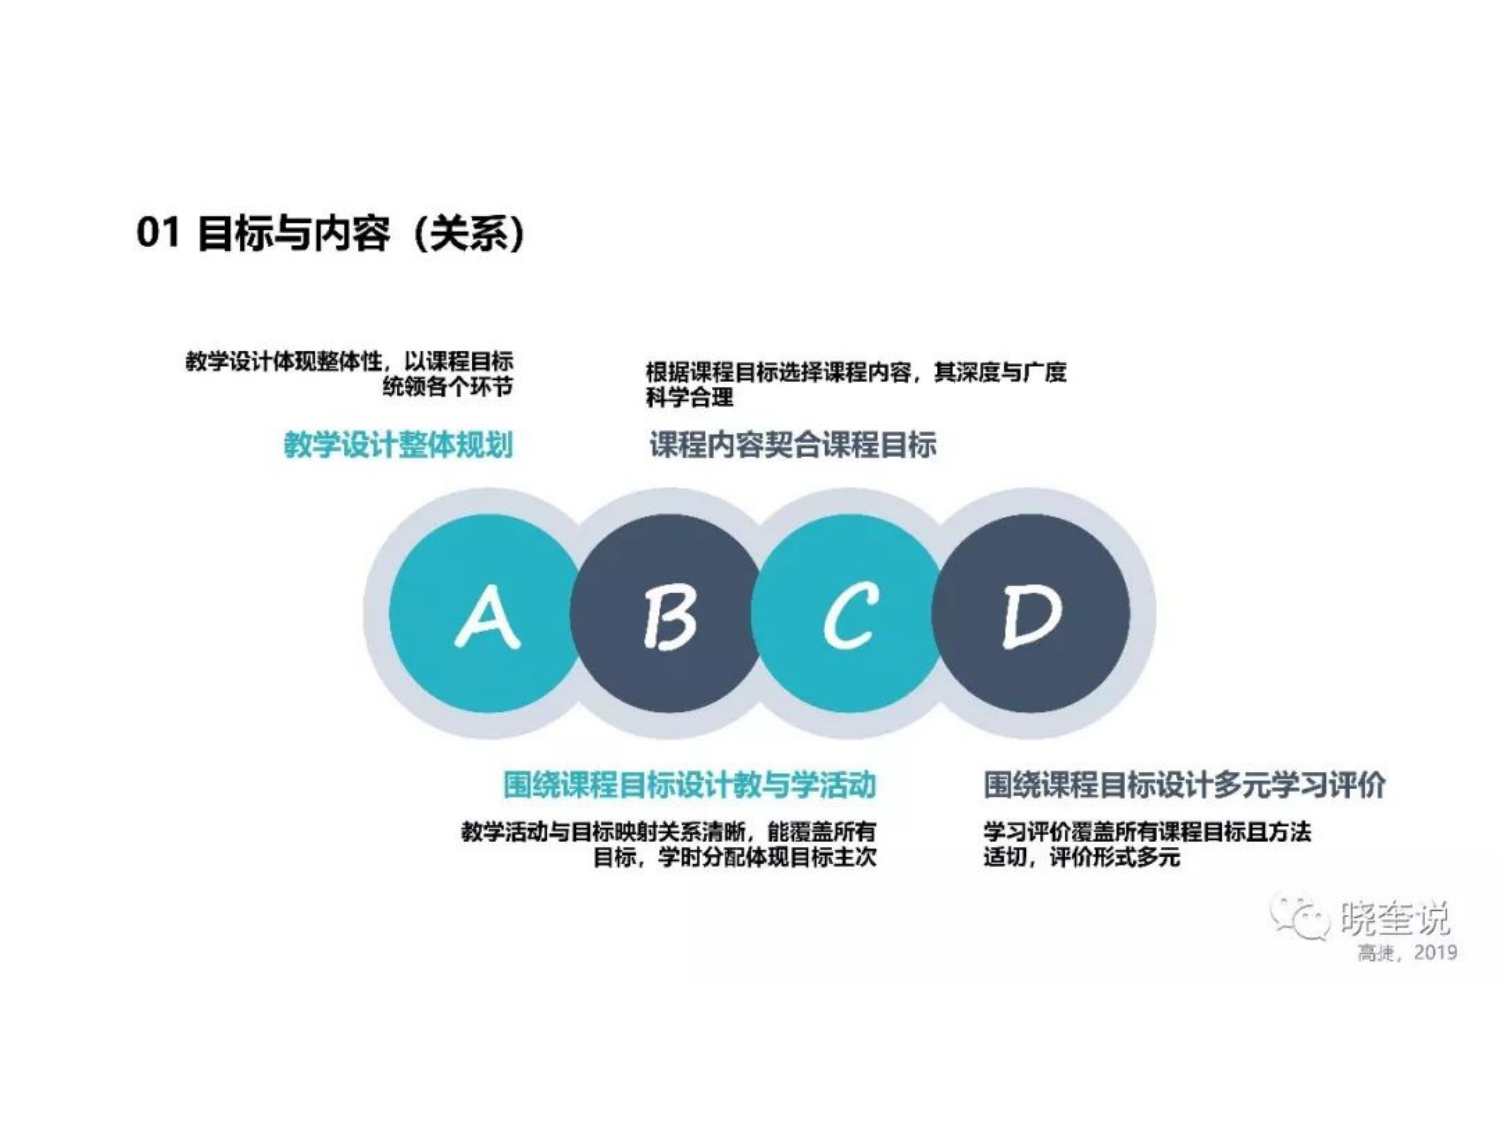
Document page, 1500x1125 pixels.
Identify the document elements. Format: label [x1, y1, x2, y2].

picture [0, 139, 1500, 985]
